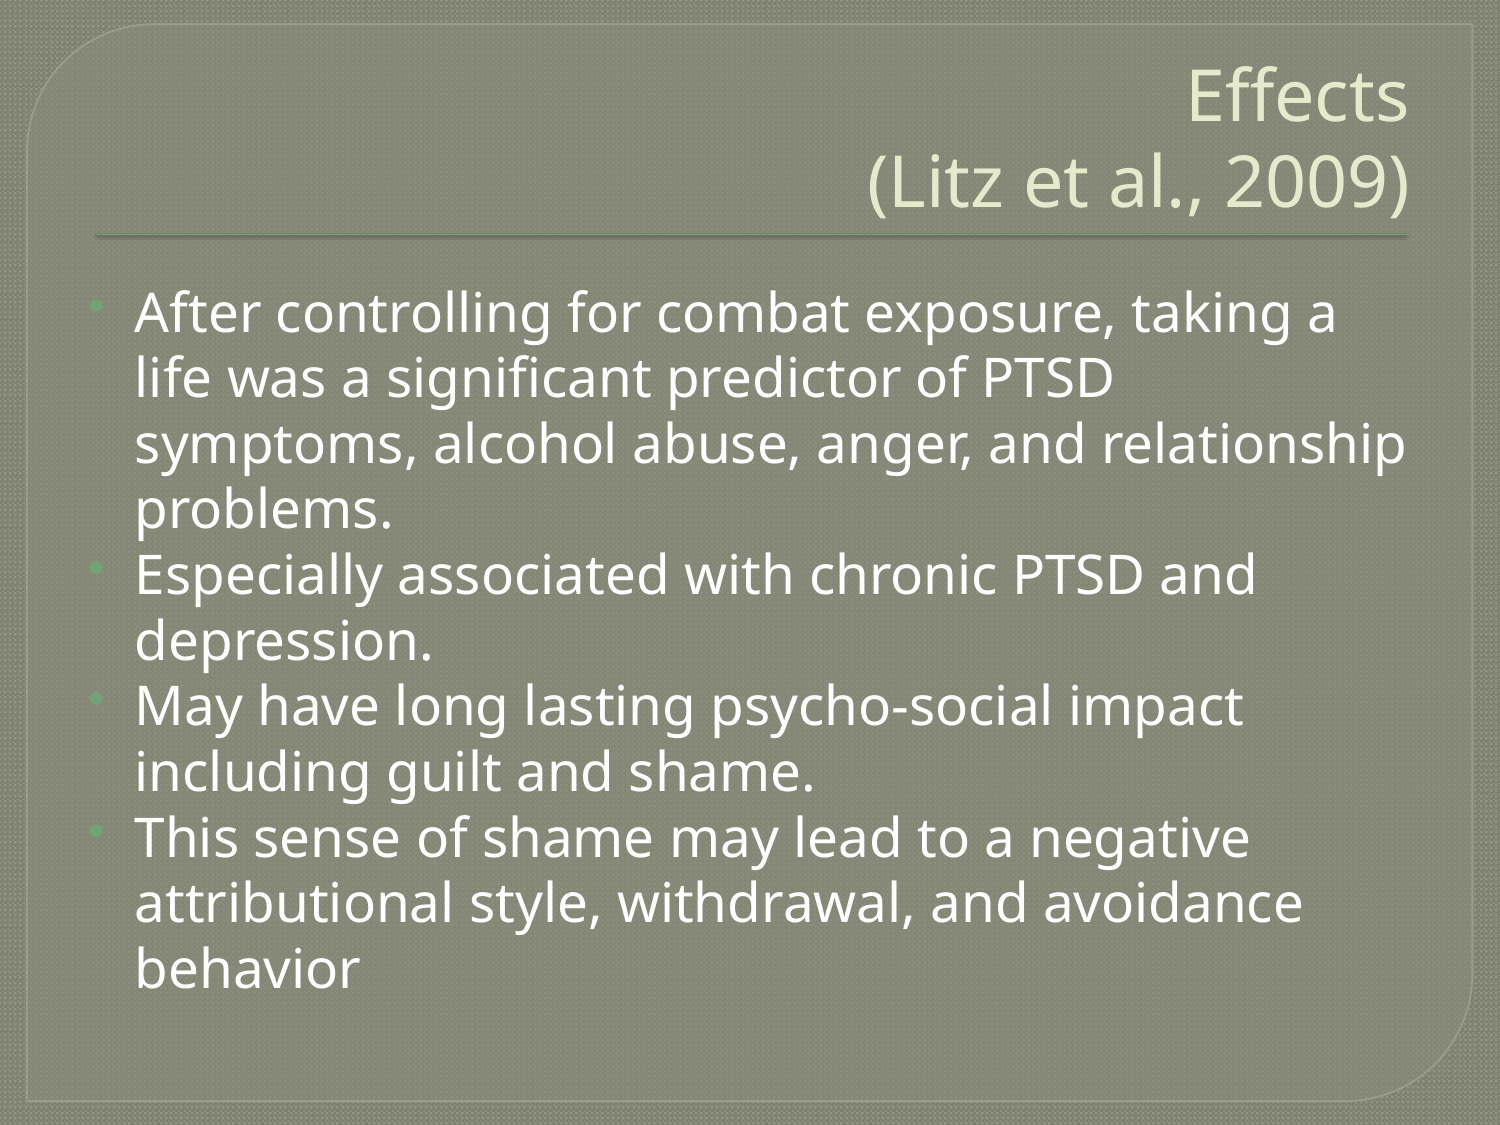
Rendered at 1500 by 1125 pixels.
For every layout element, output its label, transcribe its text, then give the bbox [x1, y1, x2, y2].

title Effects (Litz et al., 2009) [75, 41, 1425, 230]
list After controlling for combat exposure, taking a life was a significant predictor of PTSD symptoms, alcohol abuse, anger, and relationship problems. Especially associated with chronic PTSD and depression. May have long lasting psycho-social impact including guilt and shame. This sense of shame may lead to a negative attributional style, withdrawal, and avoidance behavior [75, 270, 1425, 1013]
